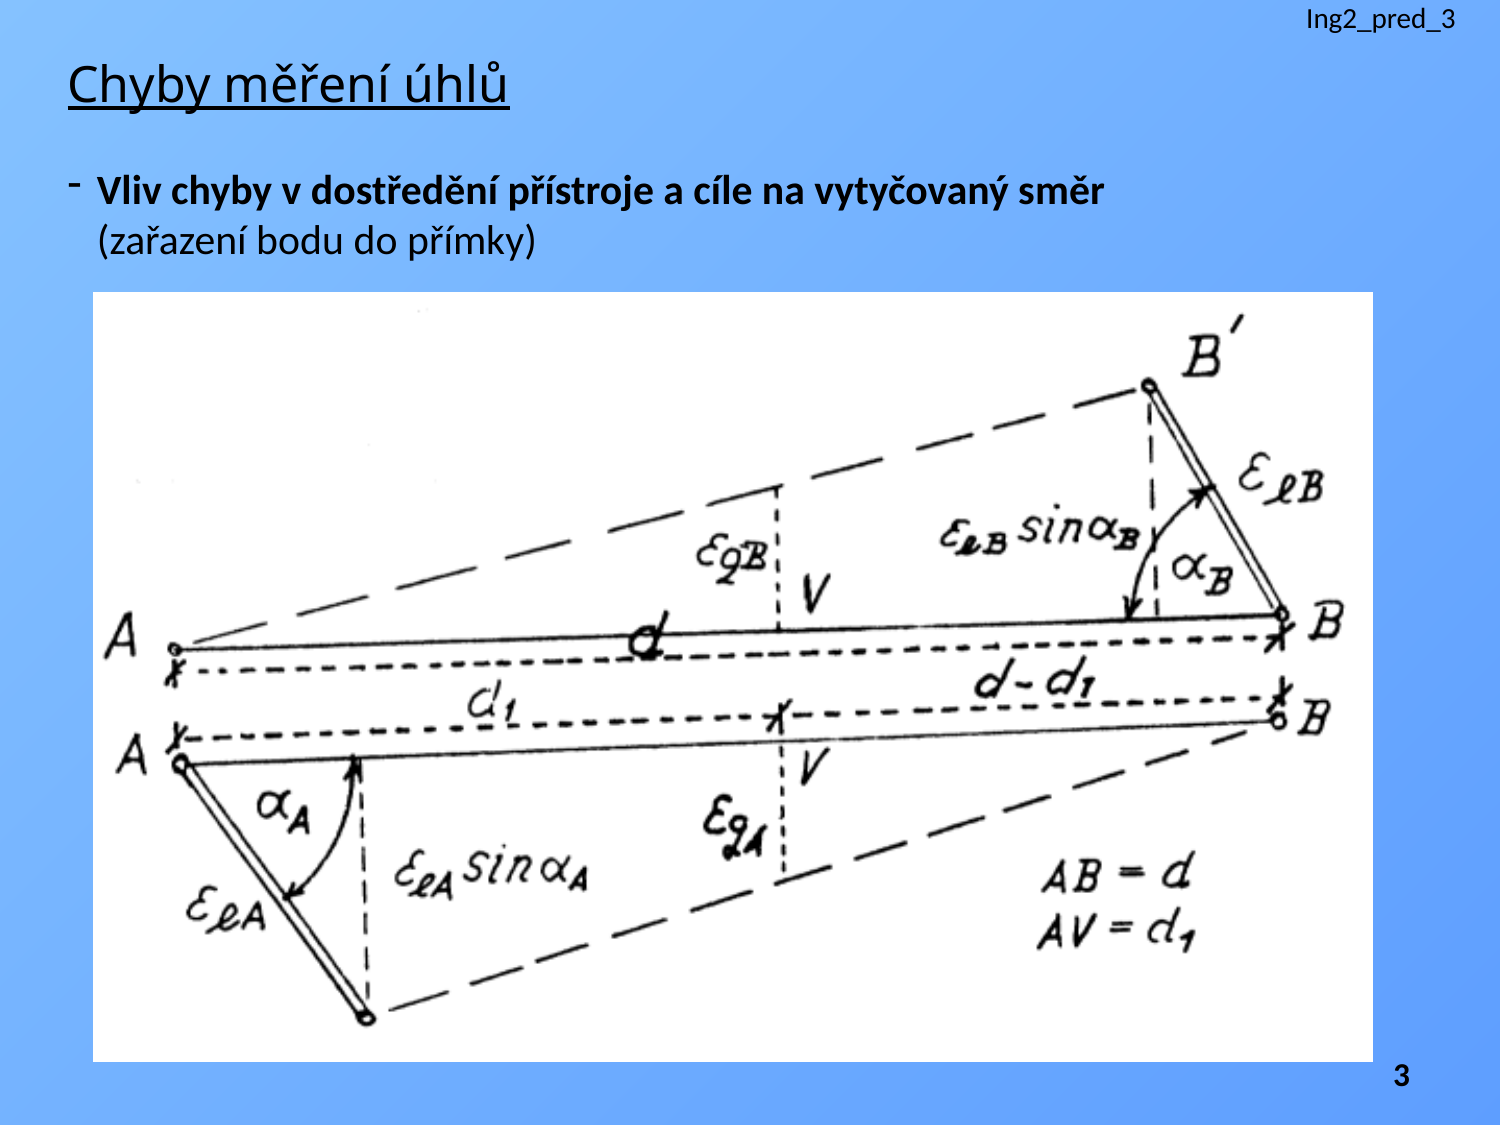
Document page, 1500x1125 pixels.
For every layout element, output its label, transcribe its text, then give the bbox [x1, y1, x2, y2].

text_box Ing2_pred_3 [1201, 0, 1471, 42]
slide_number 3 [1074, 1042, 1425, 1103]
text_box Chyby měření úhlů Vliv chyby v dostředění přístroje a cíle na vytyčovaný směr (zařazení bodu do přímky) [52, 45, 1448, 270]
picture [93, 292, 1373, 1062]
